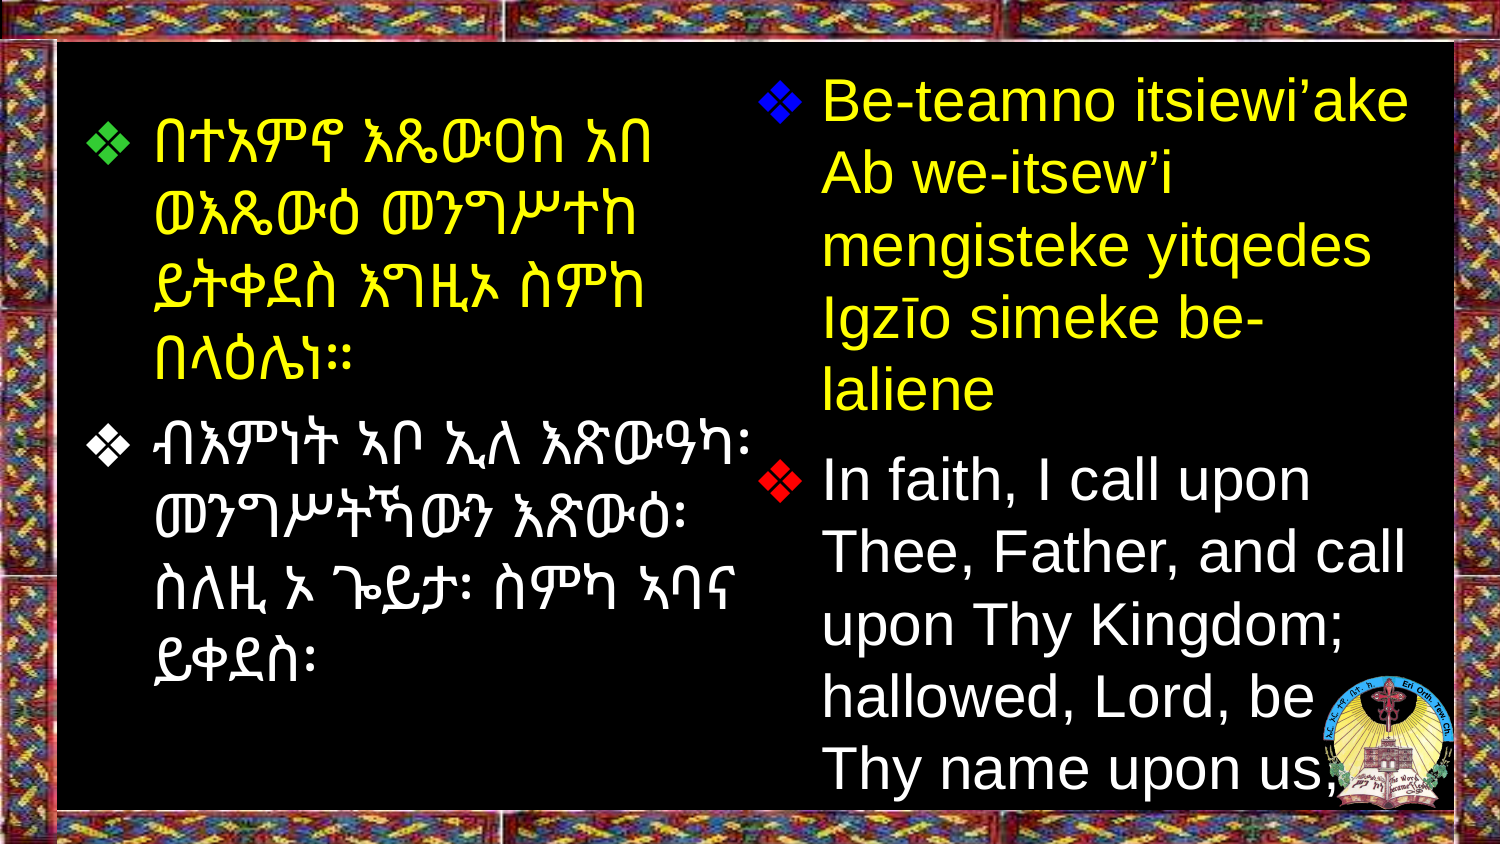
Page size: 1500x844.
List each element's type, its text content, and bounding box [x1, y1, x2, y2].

picture [0, 0, 1500, 844]
text_box Be-teamno itsiewi’ake Ab we-itsew’i mengisteke yitqedes Igzīo simeke be-laliene In faith, I call upon Thee, Father, and call upon Thy Kingdom; hallowed, Lord, be Thy name upon us, [731, 53, 1446, 844]
text_box በተአምኖ እጼውዐከ አበ ወእጼውዕ መንግሥተከ ይትቀደስ እግዚኦ ስምከ በላዕሌነ። ብእምነት ኣቦ ኢለ እጽውዓካ፡ መንግሥትኻውን እጽውዕ፡ ስለዚ ኦ ጐይታ፡ ስምካ ኣባና ይቀደስ፡ [61, 86, 785, 844]
